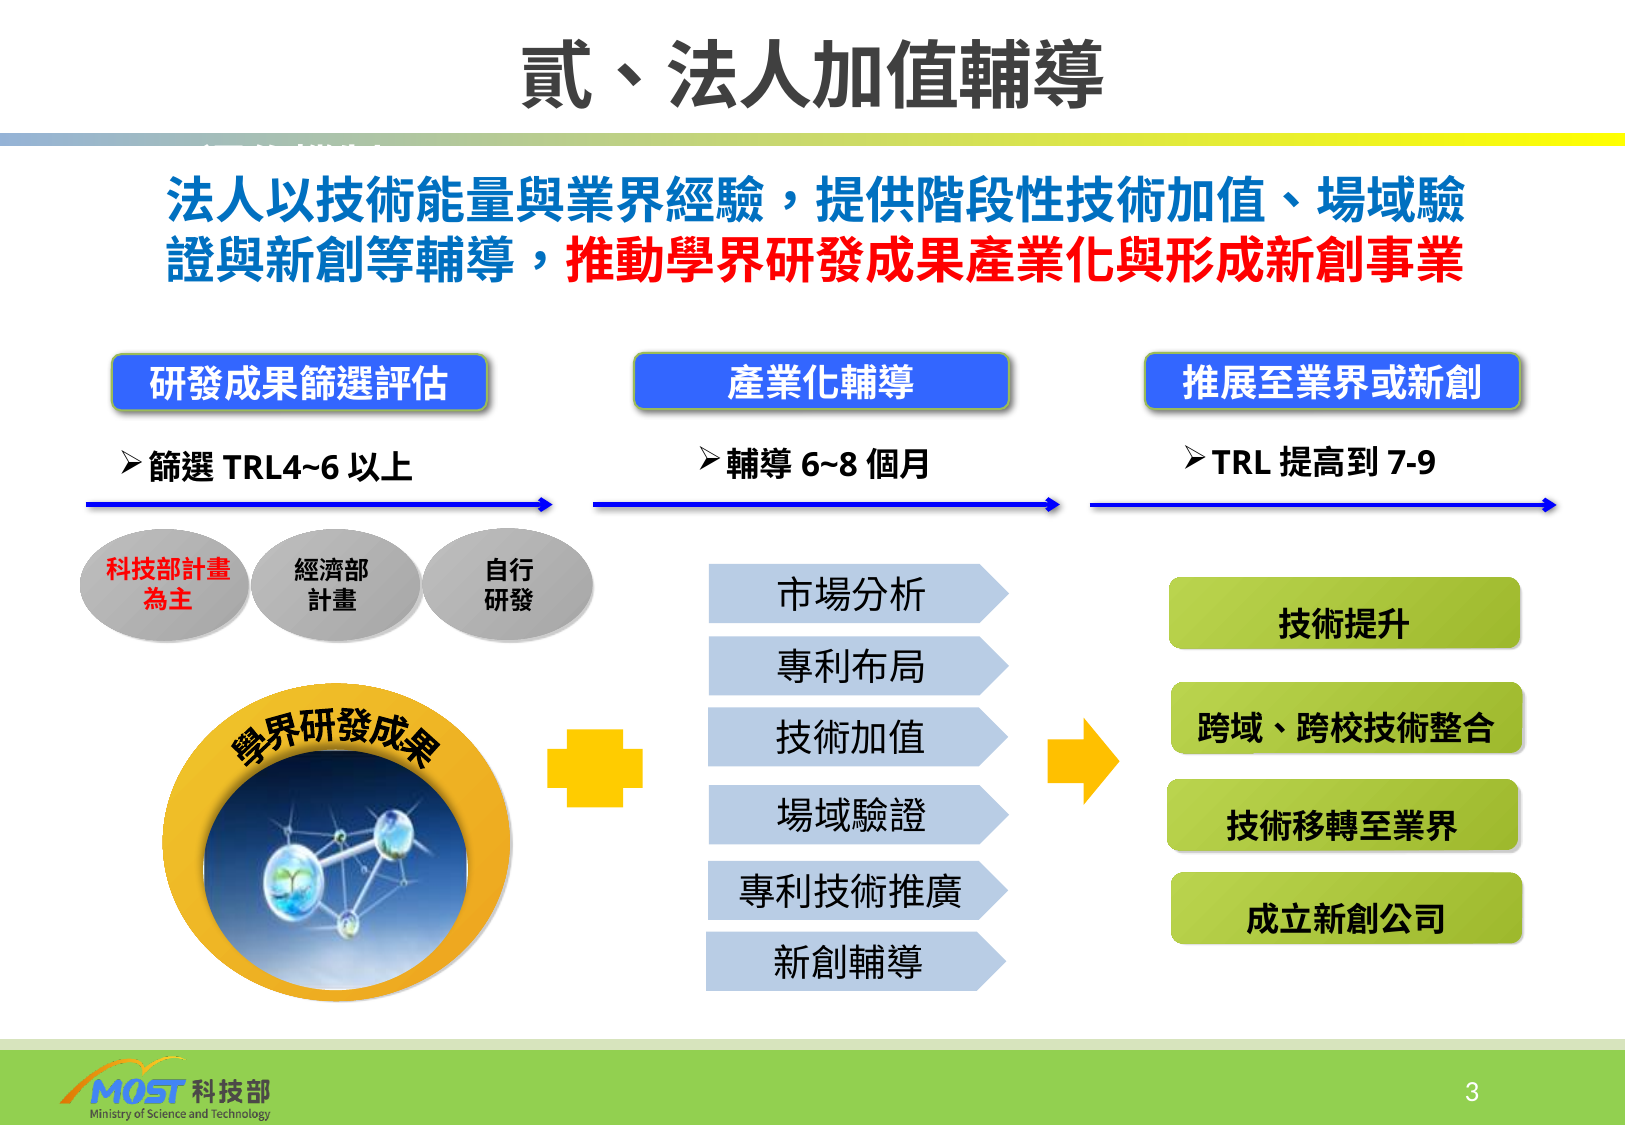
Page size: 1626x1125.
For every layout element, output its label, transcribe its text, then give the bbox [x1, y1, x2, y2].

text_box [162, 683, 511, 1002]
text_box 運作機制 [185, 130, 399, 160]
text_box [250, 528, 421, 642]
text_box 法人以技術能量與業界經驗，提供階段性技術加值、場域驗證與新創等輔導，推動學界研發成果產業化與形成新創事業 [150, 160, 1529, 349]
text_box 場域驗證 [707, 783, 1010, 846]
text_box 經濟部計畫 [273, 547, 392, 622]
text_box [546, 728, 644, 809]
title 貳、法人加值輔導 [62, 34, 1563, 126]
text_box 新創輔導 [704, 930, 1008, 993]
text_box 技術提升 [1167, 576, 1522, 650]
text_box 成立新創公司 [1170, 871, 1524, 945]
text_box 市場分析 [707, 562, 1010, 625]
text_box 科技部計畫為主 [88, 546, 249, 621]
text_box [1046, 716, 1121, 807]
slide_number 3 [1319, 1059, 1495, 1120]
text_box [102, 528, 227, 546]
text_box 專利技術推廣 [706, 859, 1010, 922]
text_box 跨域、跨校技術整合 [1170, 680, 1524, 755]
text_box [421, 527, 594, 641]
text_box 技術加值 [706, 706, 1010, 768]
text_box 自行 研發 [450, 547, 569, 622]
text_box [78, 559, 88, 611]
text_box [98, 621, 231, 642]
text_box 專利布局 [707, 635, 1010, 697]
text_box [85, 352, 1558, 506]
picture [23, 1017, 306, 1125]
text_box 技術移轉至業界 [1165, 777, 1520, 852]
